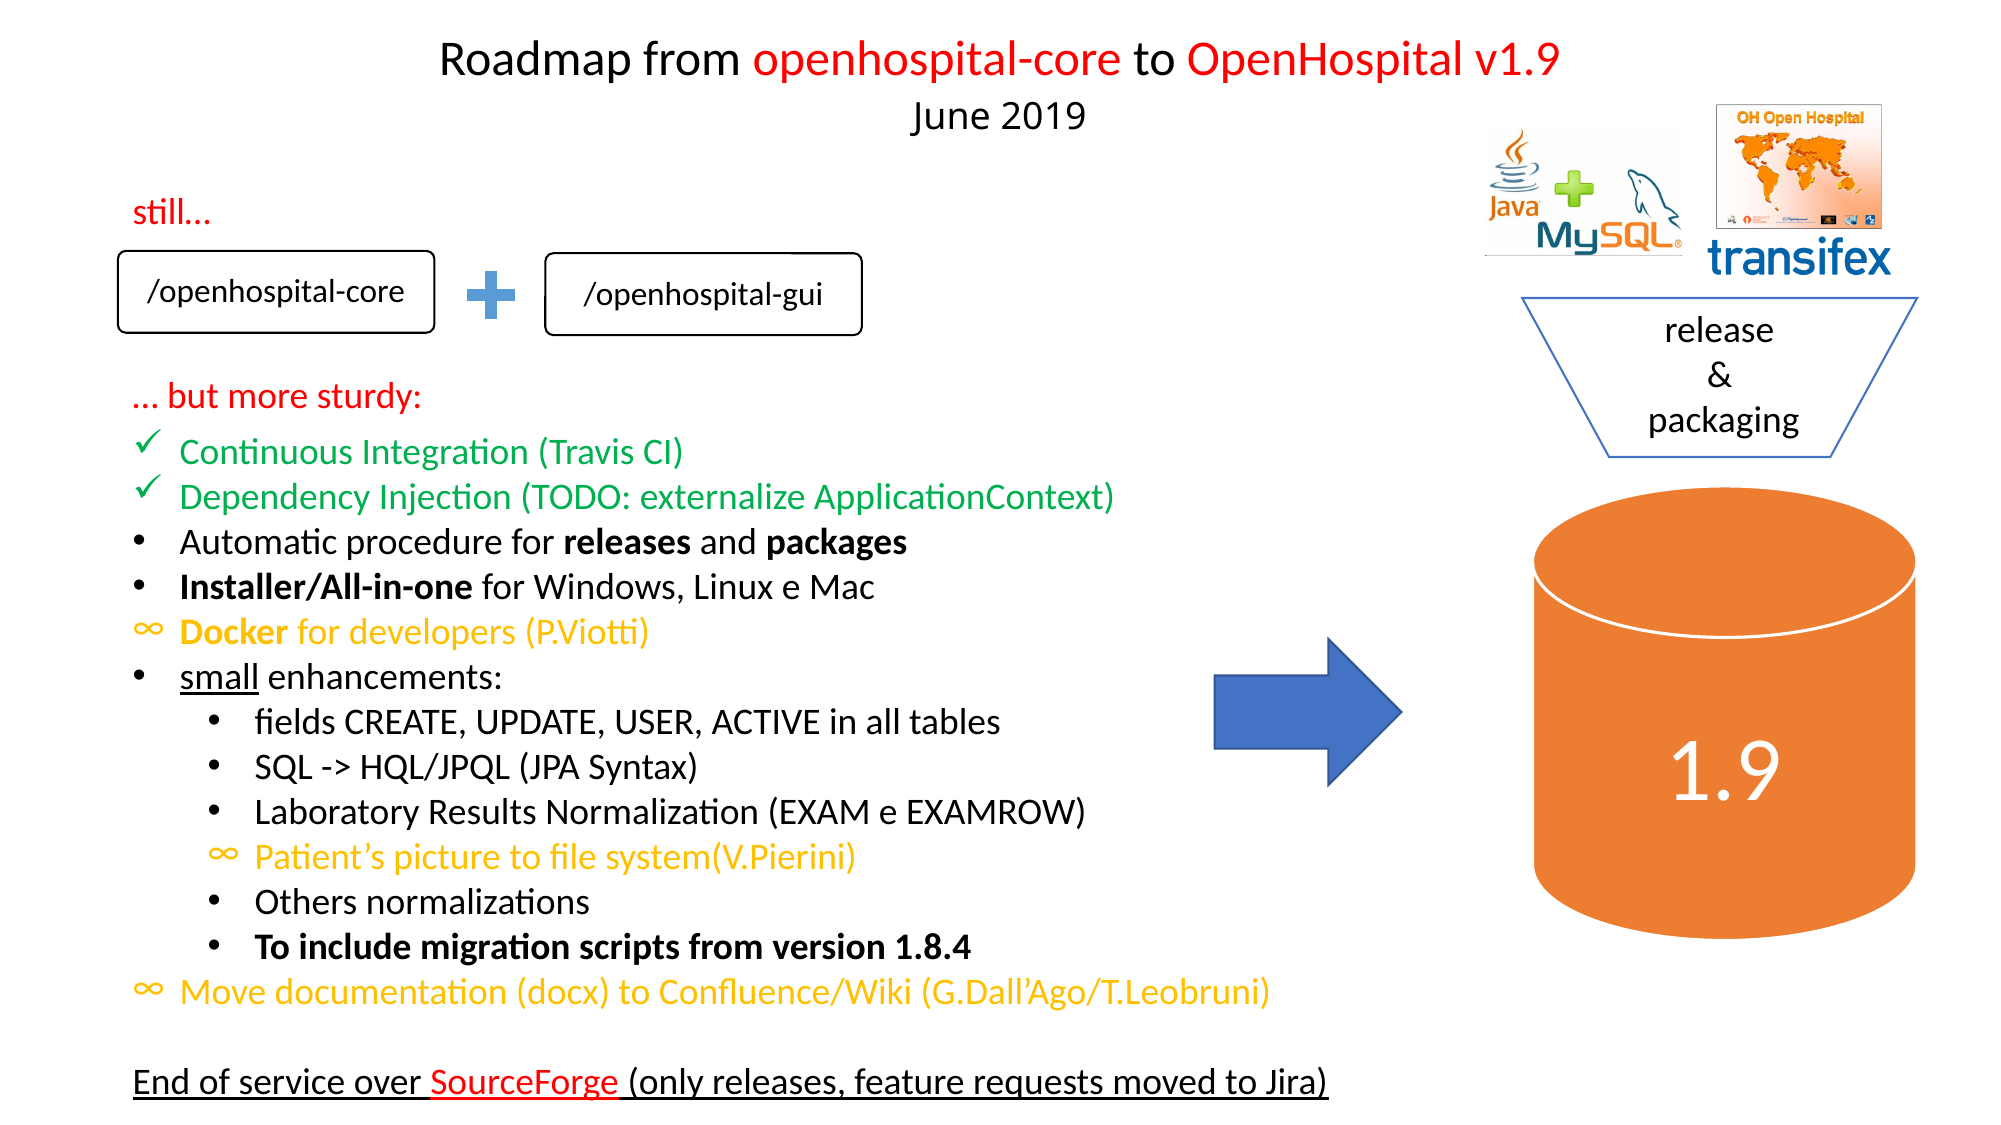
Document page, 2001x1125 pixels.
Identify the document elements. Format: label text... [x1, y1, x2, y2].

text_box still… [117, 179, 708, 240]
text_box 1.9 [1601, 701, 1846, 827]
text_box [1602, 448, 1837, 459]
text_box [464, 268, 518, 322]
text_box [1520, 296, 1643, 308]
text_box Roadmap from openhospital-core to OpenHospital v1.9 [92, 18, 1908, 94]
text_box [1586, 484, 1919, 943]
text_box [1213, 636, 1403, 788]
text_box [117, 250, 435, 333]
picture [1484, 104, 1955, 334]
text_box Continuous Integration (Travis CI) Dependency Injection (TODO: externalize ApplicationContext) Automatic procedure for releases and packages Installer/All-in-one for Windows, Linux e Mac Docker for developers (P.Viotti) small enhancements: fields CREATE, UPDATE, USER, ACTIVE in all tables SQL -> HQL/JPQL (JPA Syntax) Laboratory Results Normalization (EXAM e EXAMROW) Patient’s picture to file system(V.Pierini) Others normalizations To include migration scripts from version 1.8.4 Move documentation (docx) to Confluence/Wiki (G.Dall’Ago/T.Leobruni) End of service over SourceForge (only releases, feature requests moved to Jira) [117, 420, 1586, 1110]
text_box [545, 253, 862, 336]
text_box … but more sturdy: [117, 364, 708, 424]
text_box release & packaging [1526, 297, 1922, 448]
text_box June 2019 [803, 84, 1197, 145]
